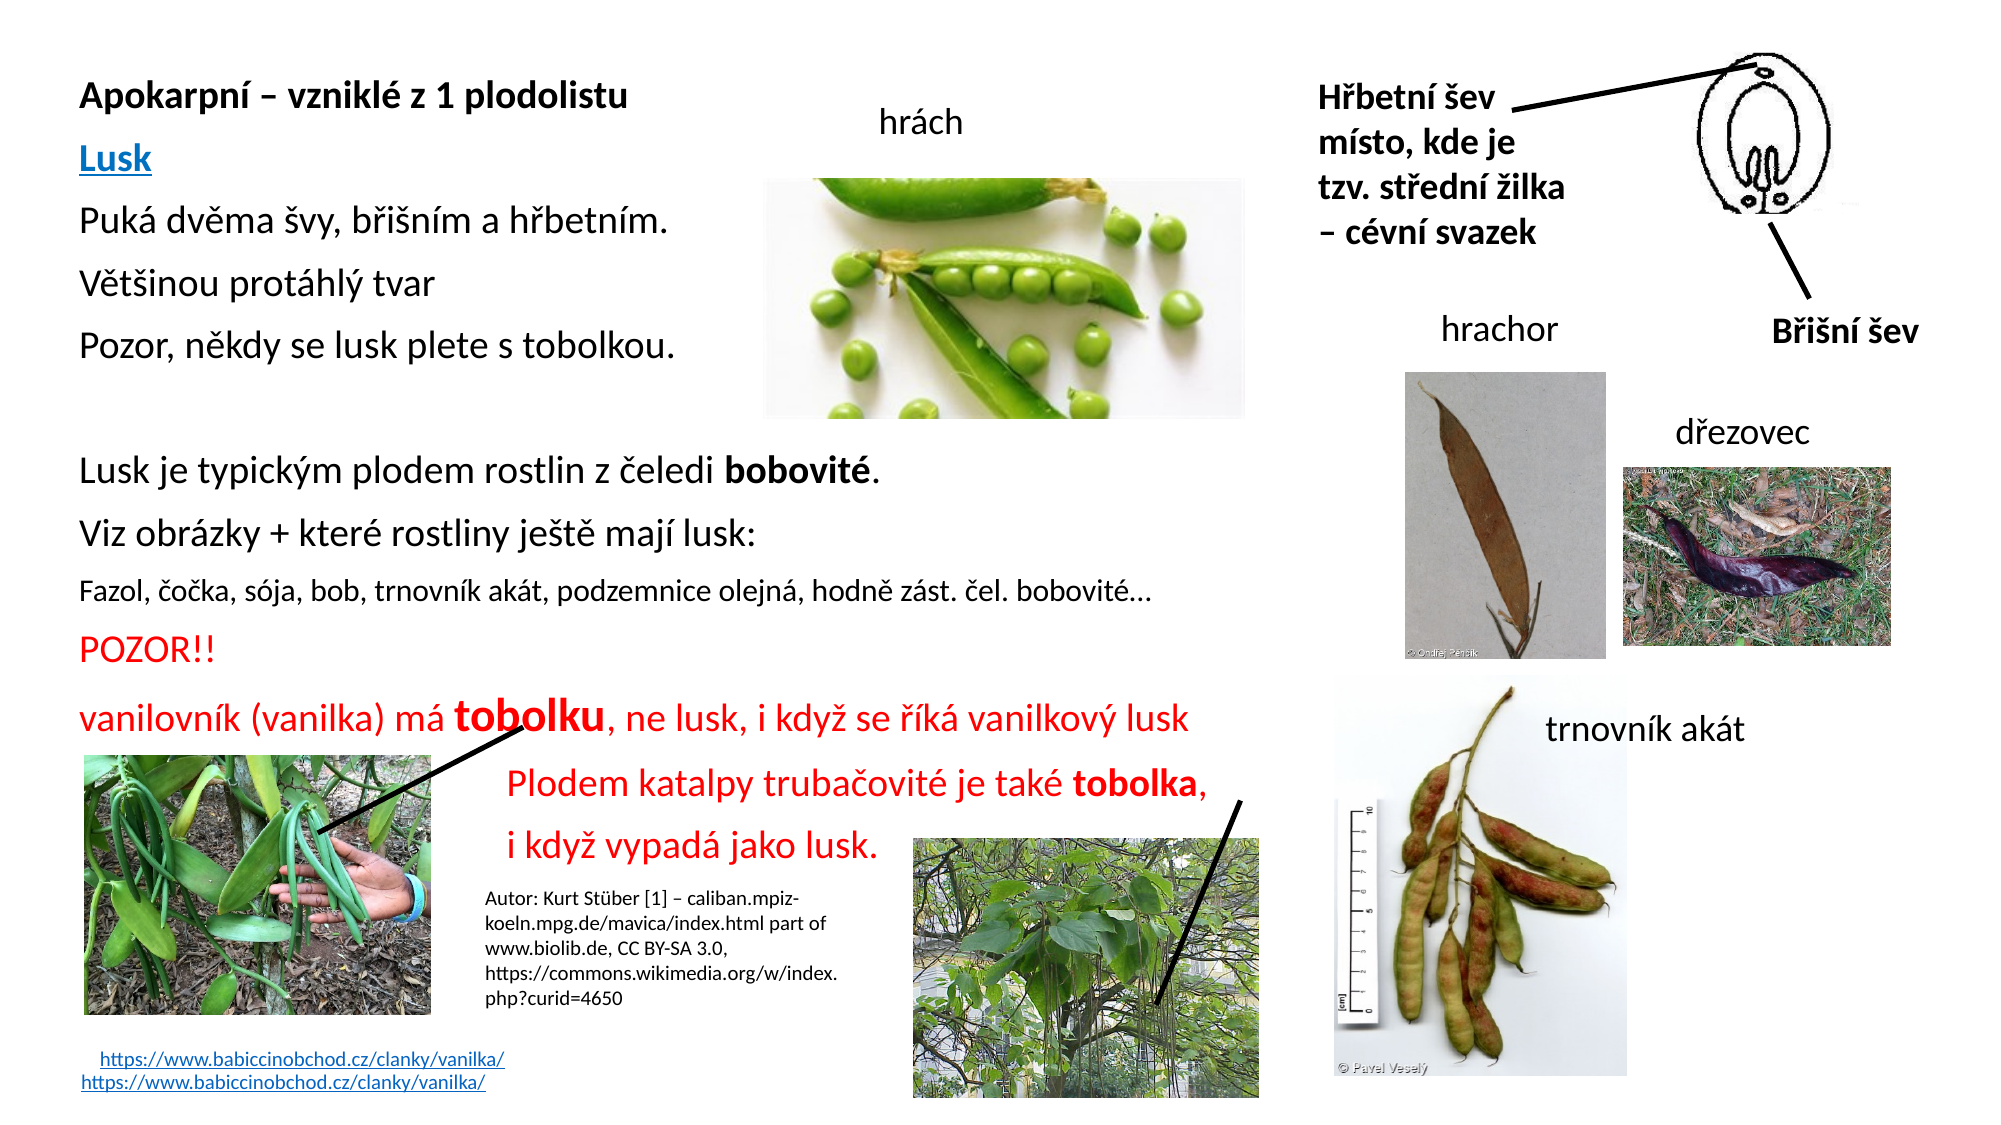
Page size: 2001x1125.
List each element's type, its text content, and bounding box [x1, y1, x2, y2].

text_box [763, 89, 1245, 419]
text_box Apokarpní – vzniklé z 1 plodolistu Lusk Puká dvěma švy, břišním a hřbetním. Většinou protáhlý tvar Pozor, někdy se lusk plete s tobolkou. Lusk je typickým plodem rostlin z čeledi bobovité. Viz obrázky + které rostliny ještě mají lusk: Fazol, čočka, sója, bob, trnovník akát, podzemnice olejná, hodně zást. čel. bobovité… POZOR!! vanilovník (vanilka) má tobolku, ne lusk, i když se říká vanilkový lusk Plodem katalpy trubačovité je také tobolka, i když vypadá jako lusk. [64, 66, 1577, 880]
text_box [81, 727, 524, 1079]
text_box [1303, 34, 2000, 360]
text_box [1334, 675, 1762, 1076]
text_box https://www.babiccinobchod.cz/clanky/vanilka/ [66, 1060, 501, 1101]
text_box dřezovec [1660, 400, 1826, 460]
text_box Autor: Kurt Stüber [1] – caliban.mpiz-koeln.mpg.de/mavica/index.html part of www.biolib.de, CC BY-SA 3.0, https://commons.wikimedia.org/w/index.php?curid=4650 [524, 877, 863, 1018]
picture [1405, 372, 1606, 659]
picture [1623, 467, 1891, 646]
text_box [913, 800, 1259, 1099]
